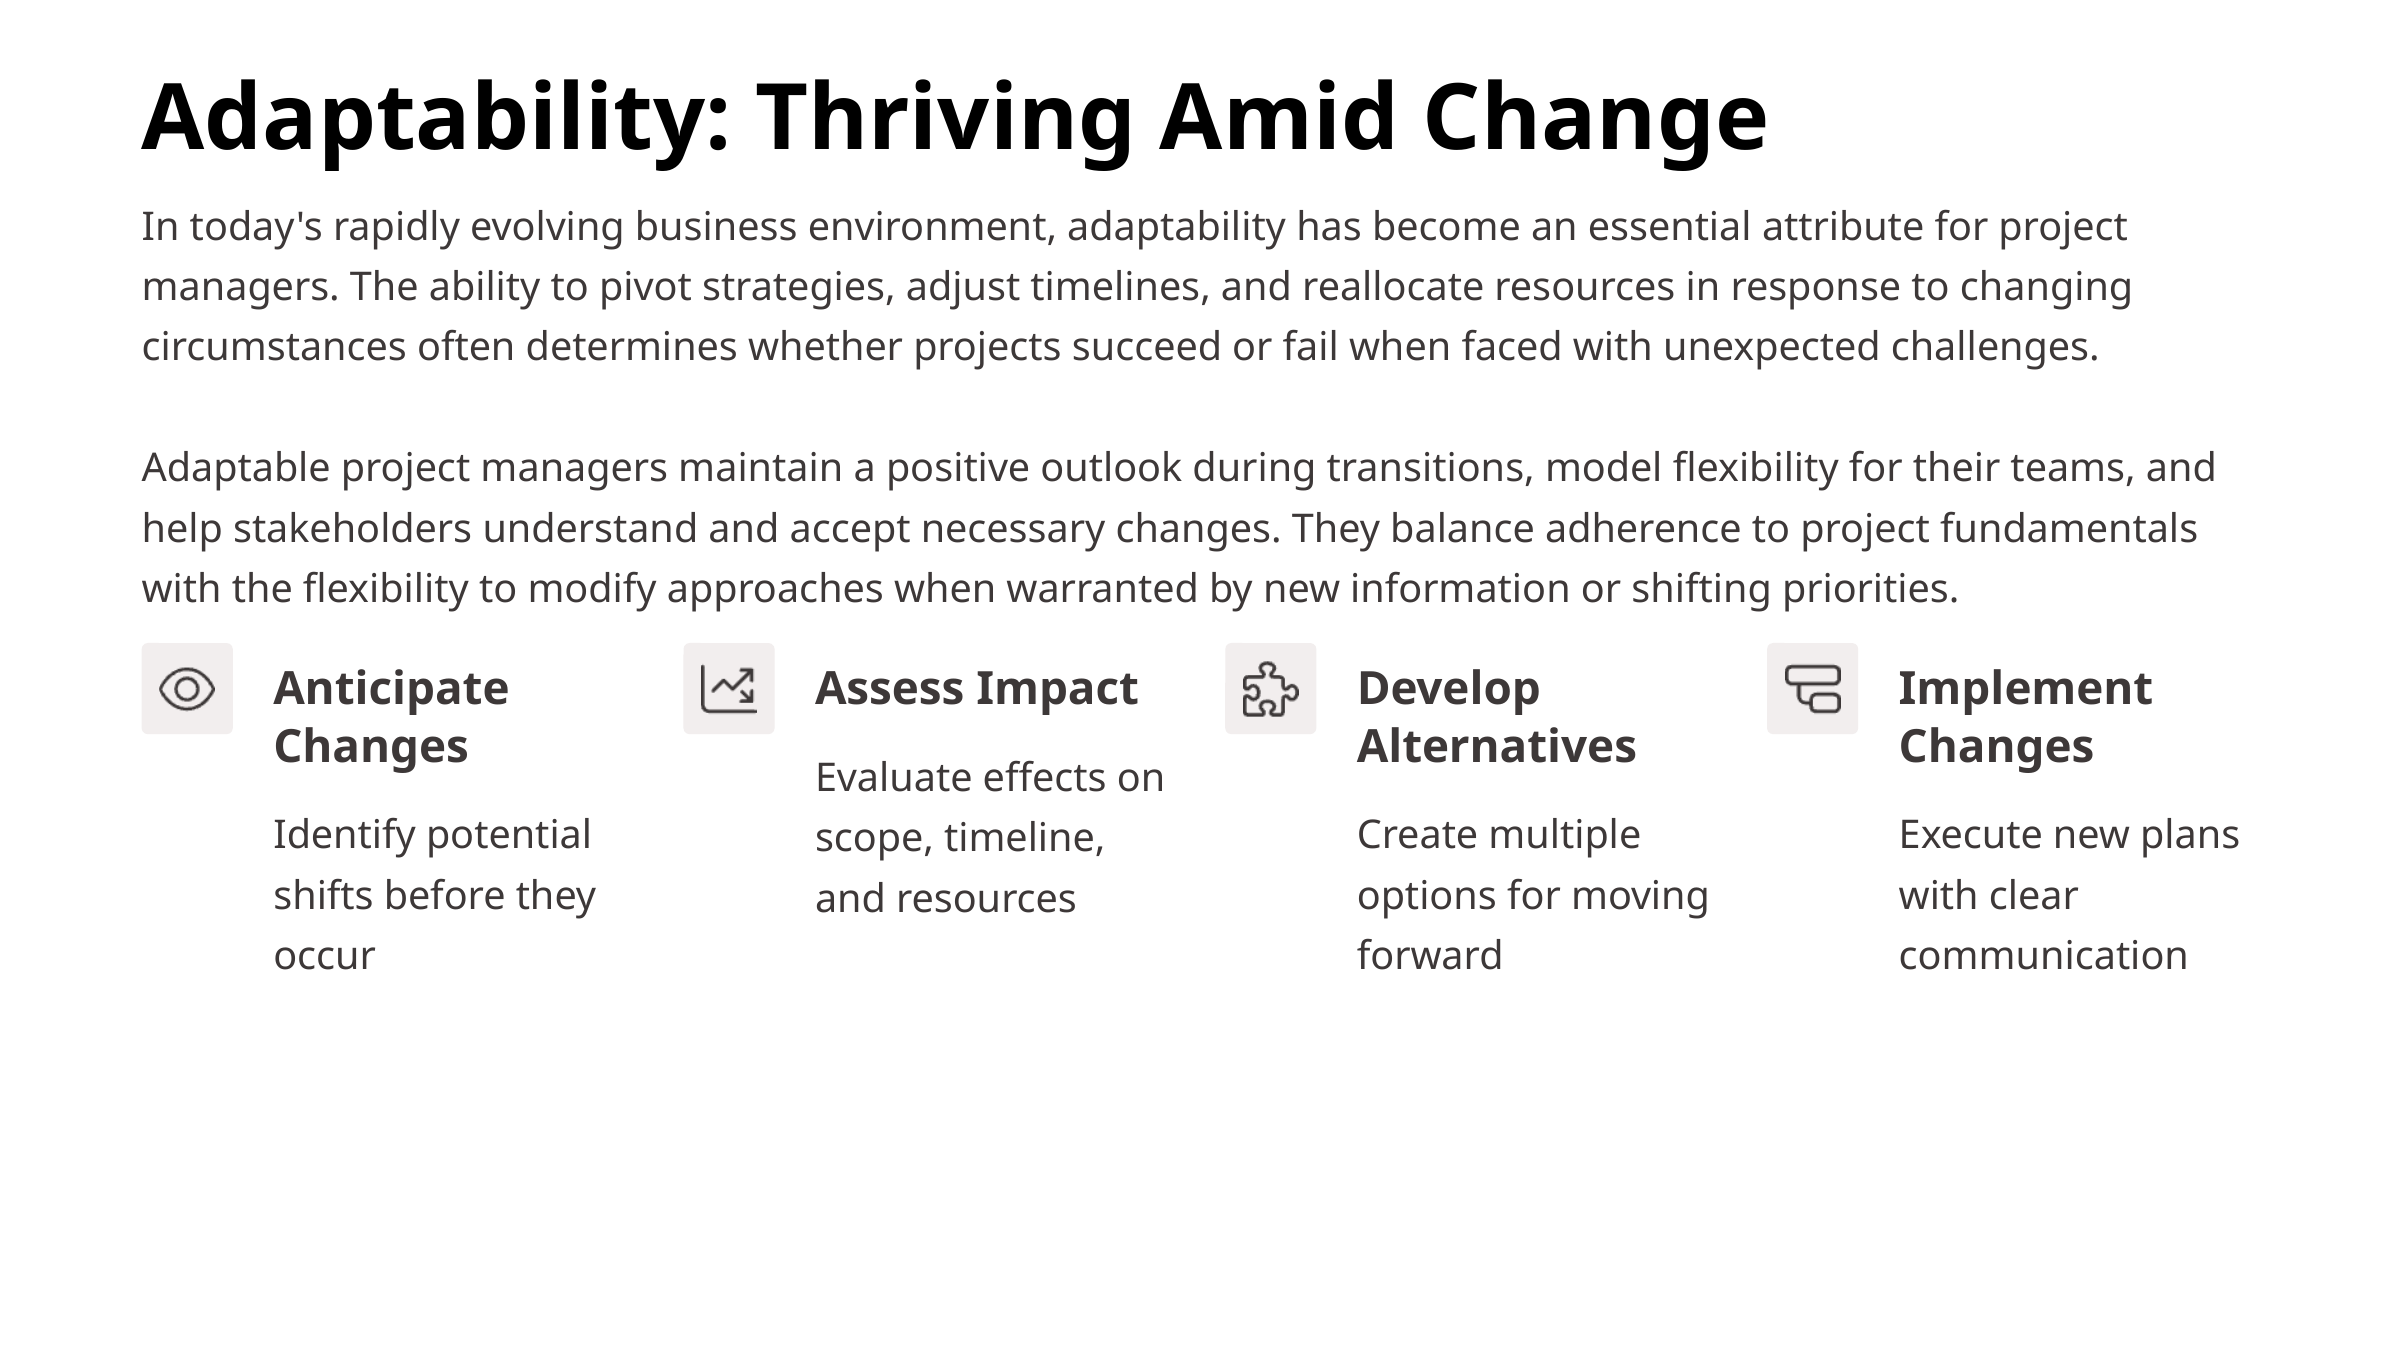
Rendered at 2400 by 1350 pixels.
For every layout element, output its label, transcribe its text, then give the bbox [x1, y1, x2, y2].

text_box Adaptability: Thriving Amid Change [141, 53, 1863, 169]
picture [701, 654, 757, 723]
text_box [141, 415, 2259, 598]
text_box Identify potential shifts before they occur [273, 796, 633, 979]
text_box In today's rapidly evolving business environment, adaptability has become an essential attribute for project managers. The ability to pivot strategies, adjust timelines, and reallocate resources in response to changing circumstances often determines whether projects succeed or fail when faced with unexpected challenges. Adaptable project managers maintain a positive outlook during transitions, model flexibility for their teams, and help stakeholders understand and accept necessary changes. They balance adherence to project fundamentals with the flexibility to modify approaches when warranted by new information or shifting priorities. [141, 598, 2259, 630]
text_box Anticipate Changes [273, 656, 633, 772]
picture [159, 654, 215, 723]
text_box [1767, 642, 1859, 735]
text_box Develop Alternatives [1356, 656, 1717, 772]
text_box Evaluate effects on scope, timeline, and resources [815, 738, 1175, 921]
text_box [141, 642, 233, 735]
text_box Assess Impact [815, 656, 1175, 715]
text_box Create multiple options for moving forward [1356, 796, 1717, 979]
picture [1785, 654, 1841, 723]
text_box In today's rapidly evolving business environment, adaptability has become an essential attribute for project managers. The ability to pivot strategies, adjust timelines, and reallocate resources in response to changing circumstances often determines whether projects succeed or fail when faced with unexpected challenges. Adaptable project managers maintain a positive outlook during transitions, model flexibility for their teams, and help stakeholders understand and accept necessary changes. They balance adherence to project fundamentals with the flexibility to modify approaches when warranted by new information or shifting priorities. [141, 187, 2259, 415]
text_box [683, 642, 775, 735]
text_box [1225, 642, 1317, 735]
text_box Implement Changes [1898, 656, 2259, 772]
picture [1243, 654, 1299, 723]
text_box Execute new plans with clear communication [1898, 796, 2259, 979]
